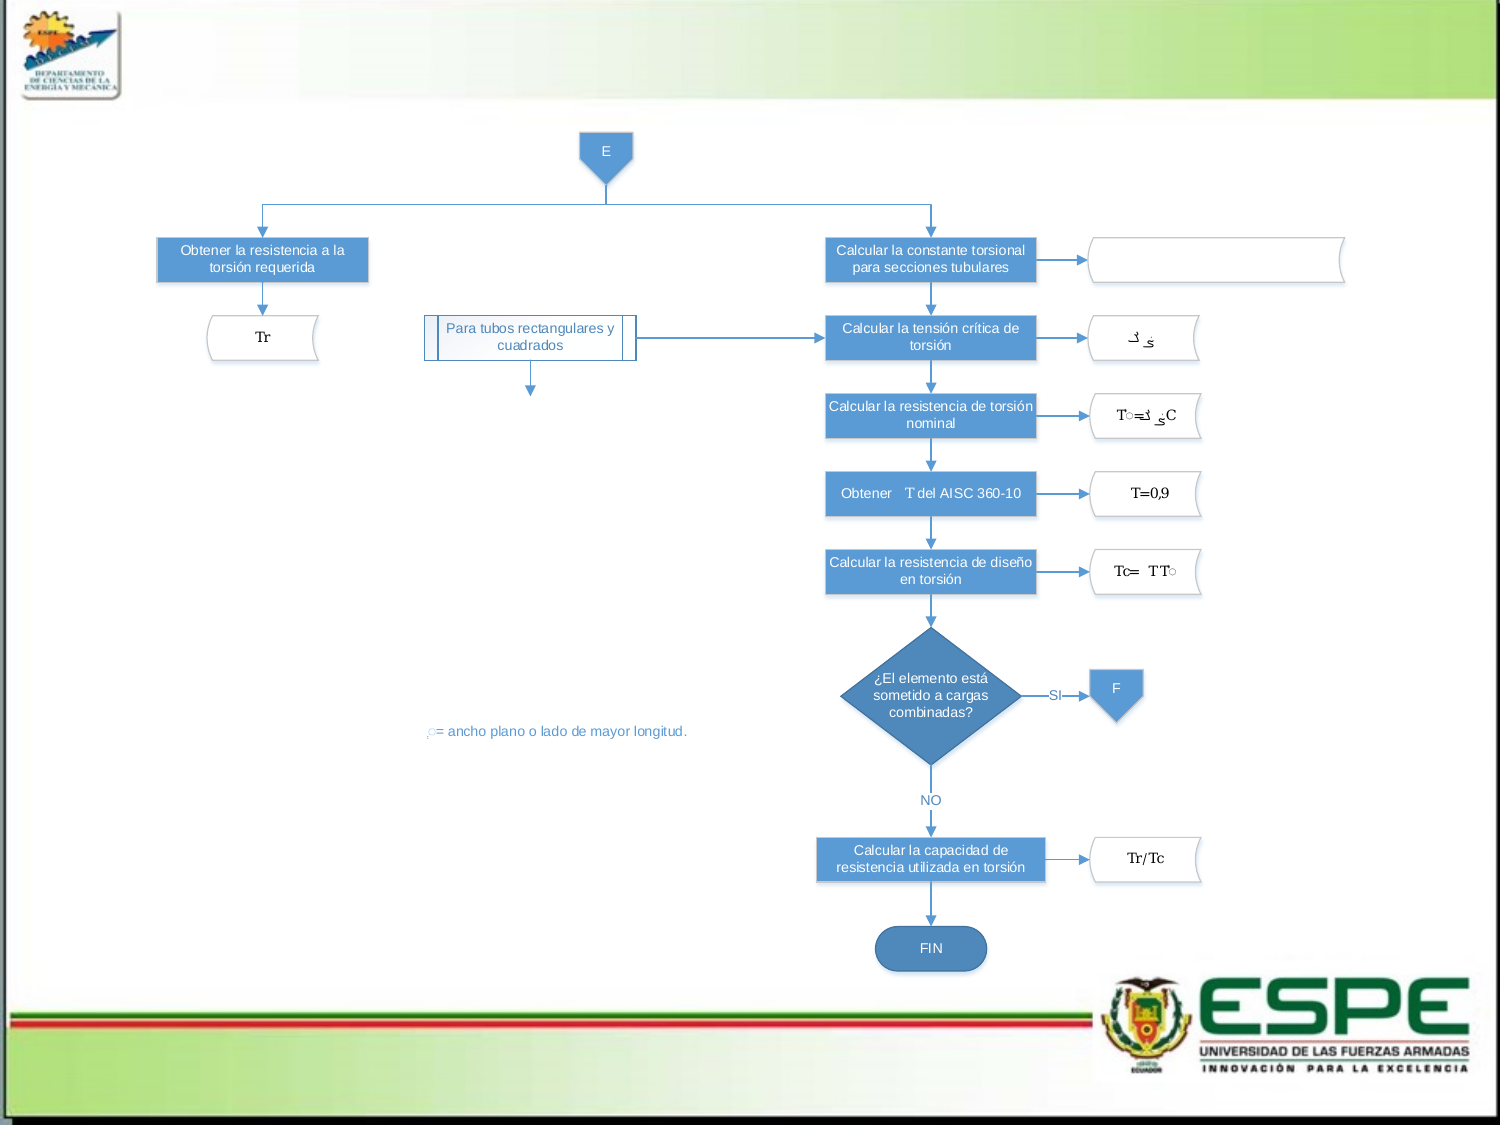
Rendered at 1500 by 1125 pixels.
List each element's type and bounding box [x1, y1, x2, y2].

picture [0, 0, 1500, 1125]
text_box [88, 78, 1412, 1016]
text_box [103, 1016, 1397, 1074]
